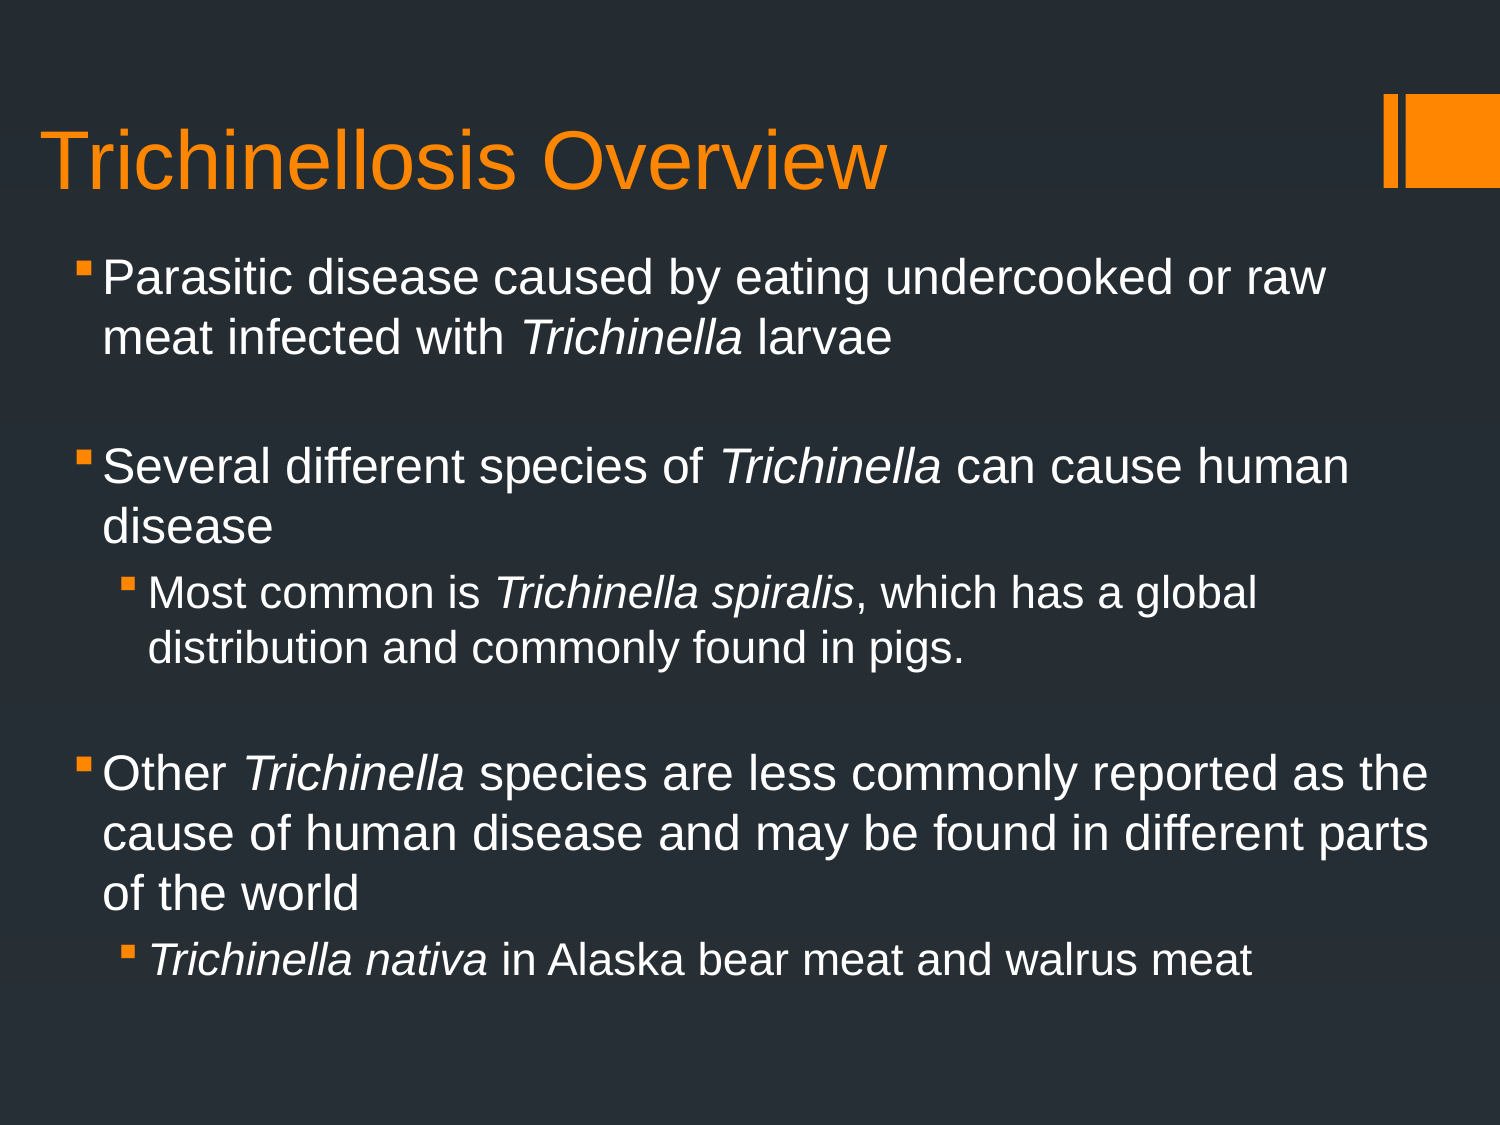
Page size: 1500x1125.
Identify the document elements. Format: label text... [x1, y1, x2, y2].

list Parasitic disease caused by eating undercooked or raw meat infected with Trichinella larvae Several different species of Trichinella can cause human disease Most common is Trichinella spiralis, which has a global distribution and commonly found in pigs. Other Trichinella species are less commonly reported as the cause of human disease and may be found in different parts of the world Trichinella nativa in Alaska bear meat and walrus meat [50, 237, 1463, 1100]
title Trichinellosis Overview [24, 24, 1225, 215]
